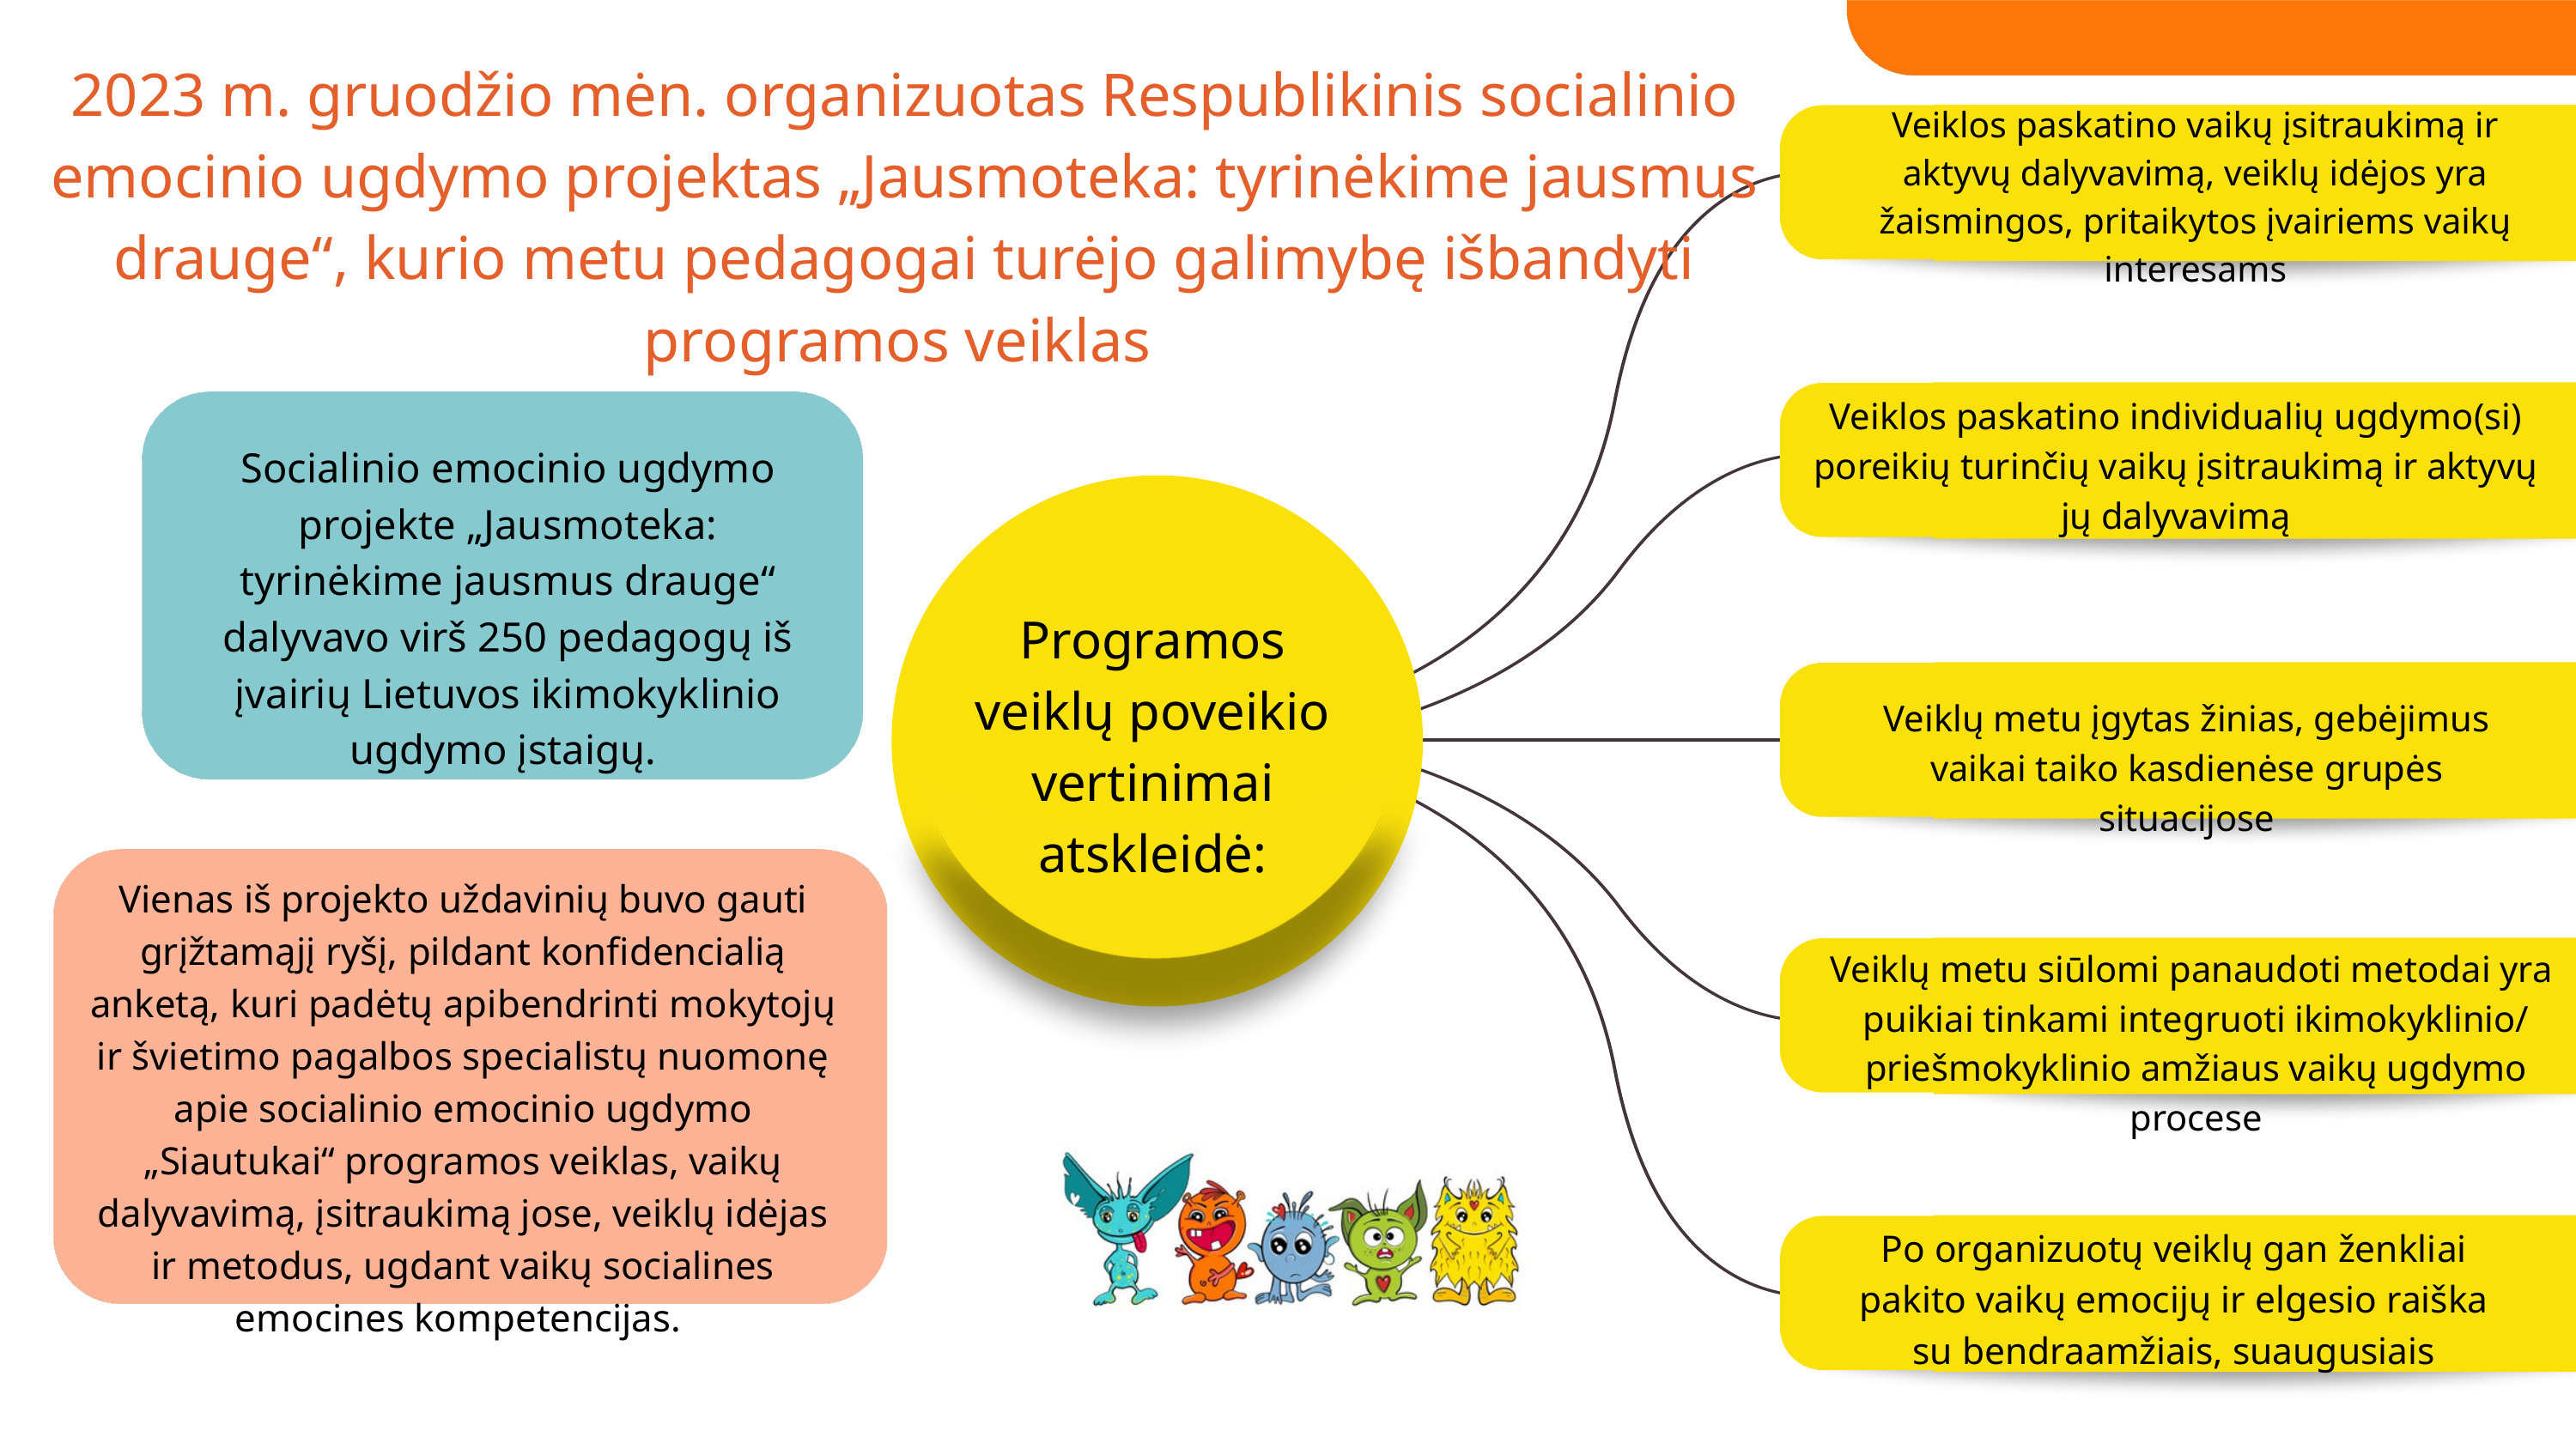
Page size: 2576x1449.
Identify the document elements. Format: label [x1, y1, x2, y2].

text_box [43, 0, 2576, 1442]
